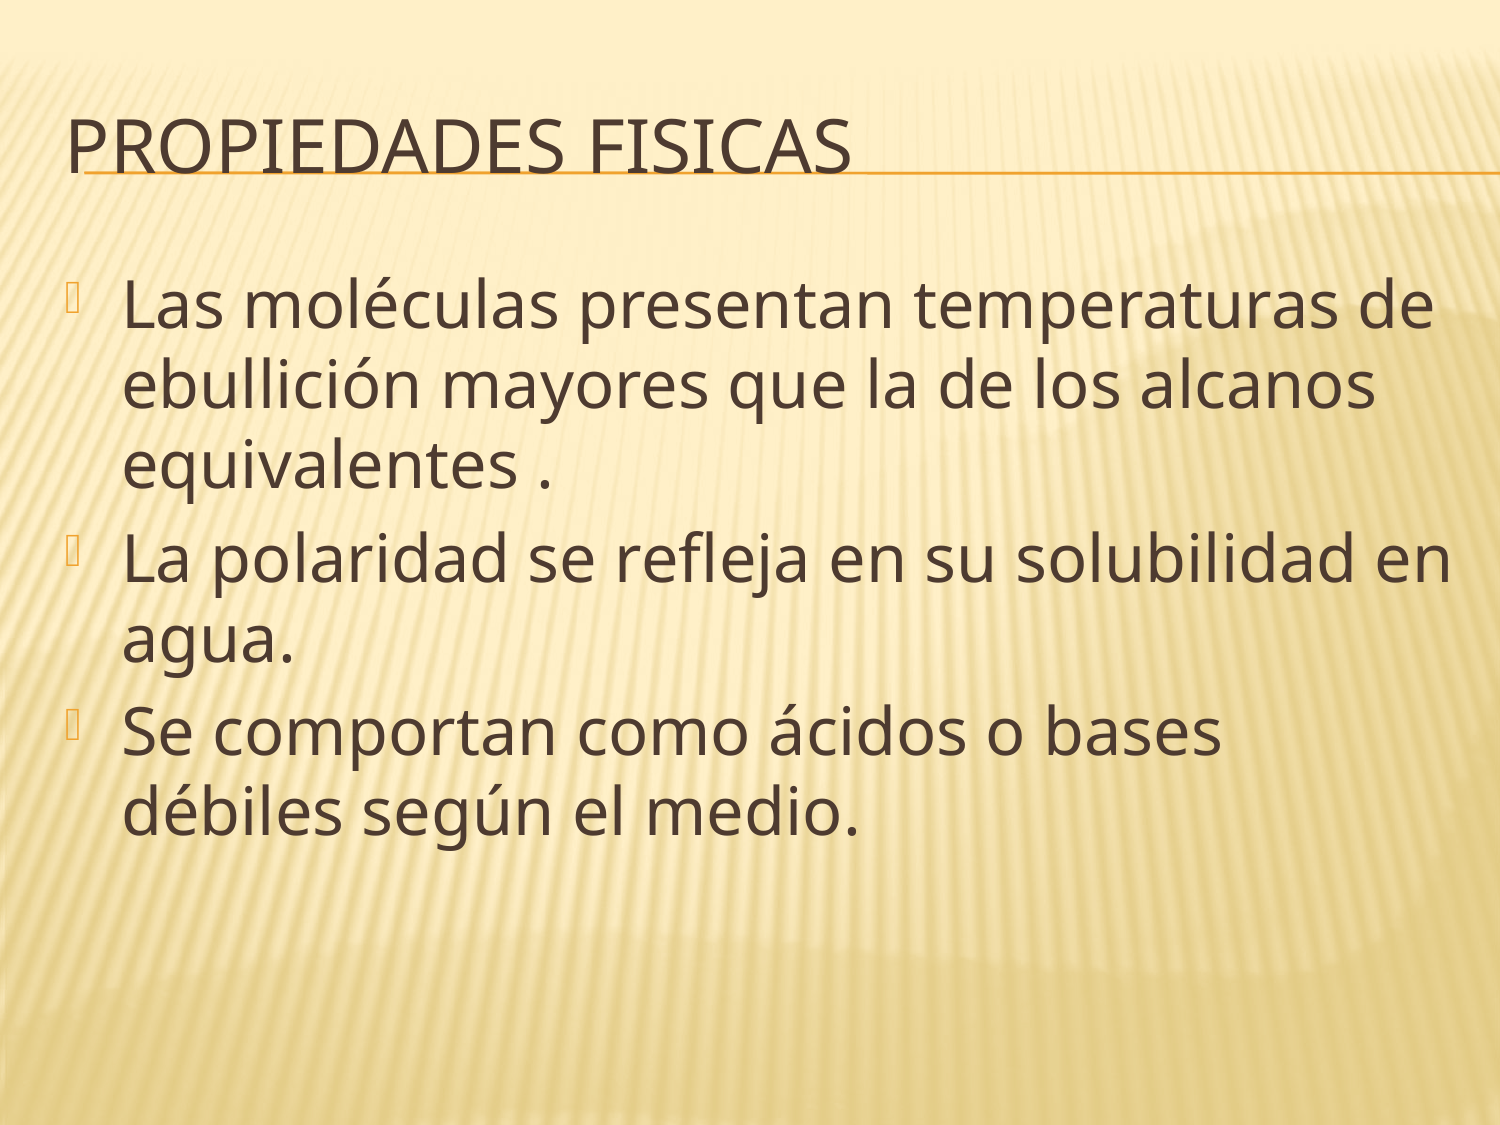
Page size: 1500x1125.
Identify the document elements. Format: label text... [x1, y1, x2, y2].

title Propiedades fisicas [50, 75, 1475, 213]
list Las moléculas presentan temperaturas de ebullición mayores que la de los alcanos equivalentes . La polaridad se refleja en su solubilidad en agua. Se comportan como ácidos o bases débiles según el medio. [50, 254, 1475, 998]
